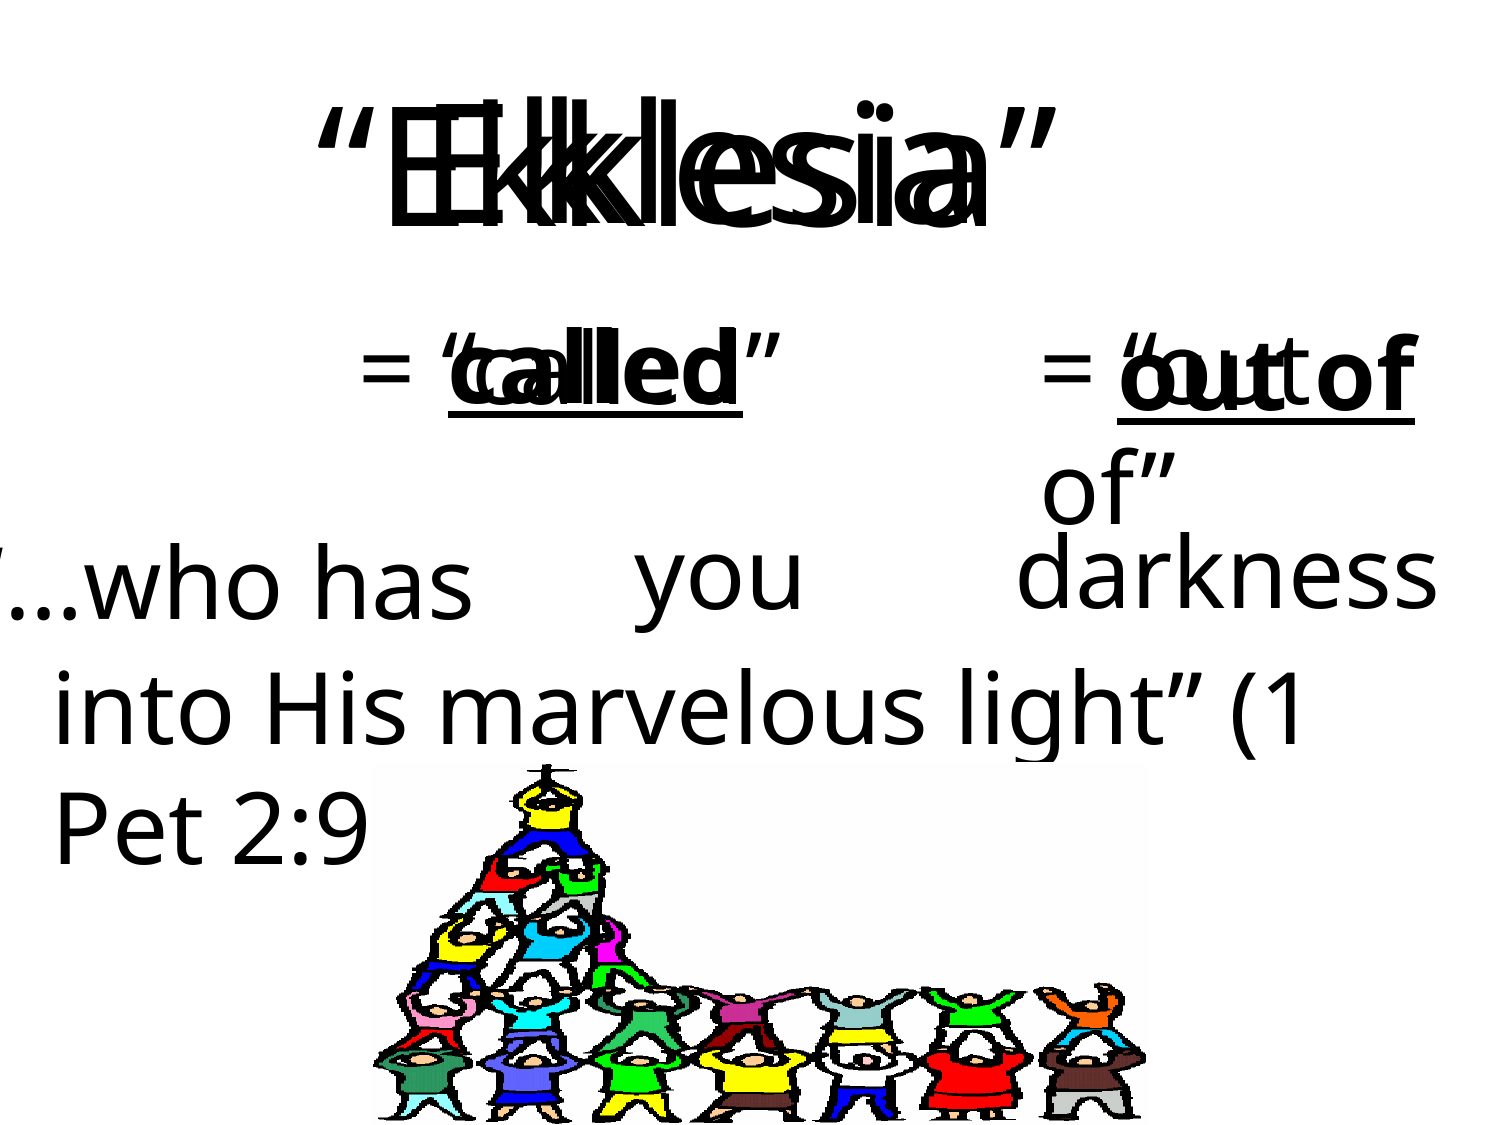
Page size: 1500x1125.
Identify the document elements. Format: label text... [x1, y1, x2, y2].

text_box “…who has [0, 512, 491, 648]
text_box out of [1102, 302, 1430, 438]
text_box you [619, 502, 823, 637]
text_box called [432, 296, 758, 431]
text_box klesia [524, 49, 996, 265]
picture [370, 762, 1151, 1125]
text_box “Ekklesia” [301, 52, 1074, 267]
text_box Ek [406, 49, 524, 265]
text_box into His marvelous light” (1 Pet 2:9c ) [37, 637, 1425, 893]
text_box = “out of” [1024, 297, 1475, 552]
text_box = “called” [343, 297, 797, 432]
text_box darkness [999, 501, 1456, 637]
